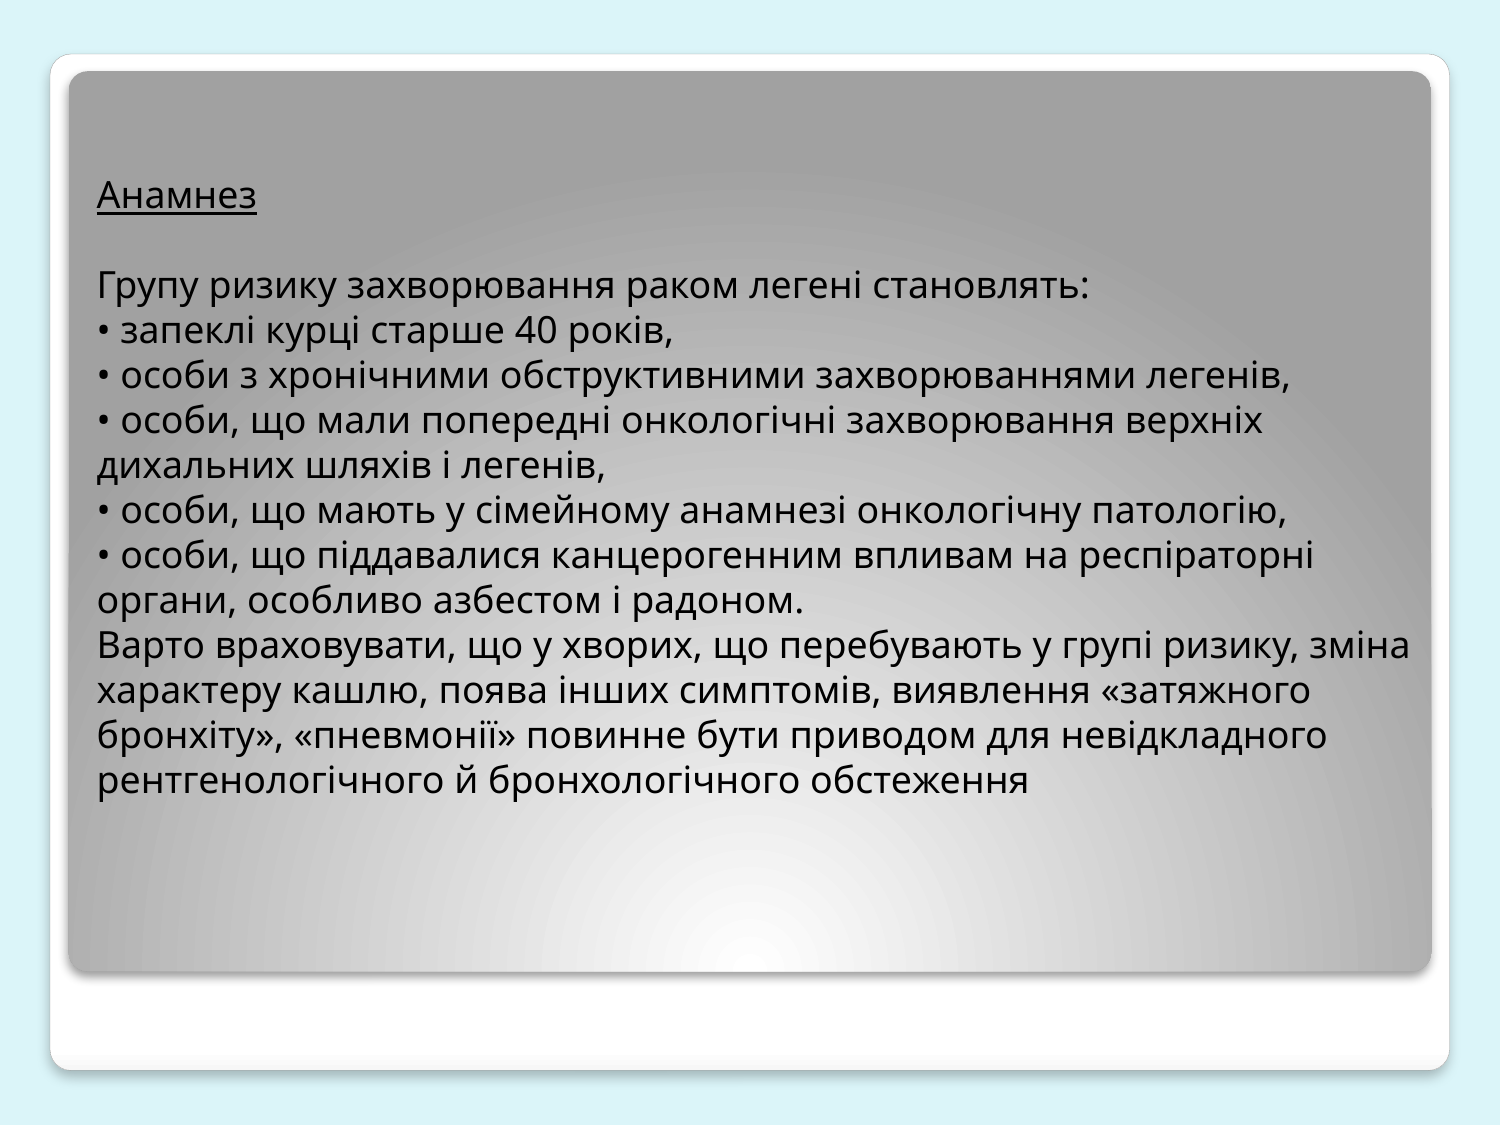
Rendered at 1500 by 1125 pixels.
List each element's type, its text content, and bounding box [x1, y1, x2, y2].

text_box Анамнез Групу ризику захворювання раком легені становлять: • запеклі курці старше 40 років, • особи з хронічними обструктивними захворюваннями легенів, • особи, що мали попередні онкологічні захворювання верхніх дихальних шляхів і легенів, • особи, що мають у сімейному анамнезі онкологічну патологію, • особи, що піддавалися канцерогенним впливам на респіраторні органи, особливо азбестом і радоном. Варто враховувати, що у хворих, що перебувають у групі ризику, зміна характеру кашлю, поява інших симптомів, виявлення «затяжного бронхіту», «пневмонії» повинне бути приводом для невідкладного рентгенологічного й бронхологічного обстеження [81, 163, 1430, 809]
